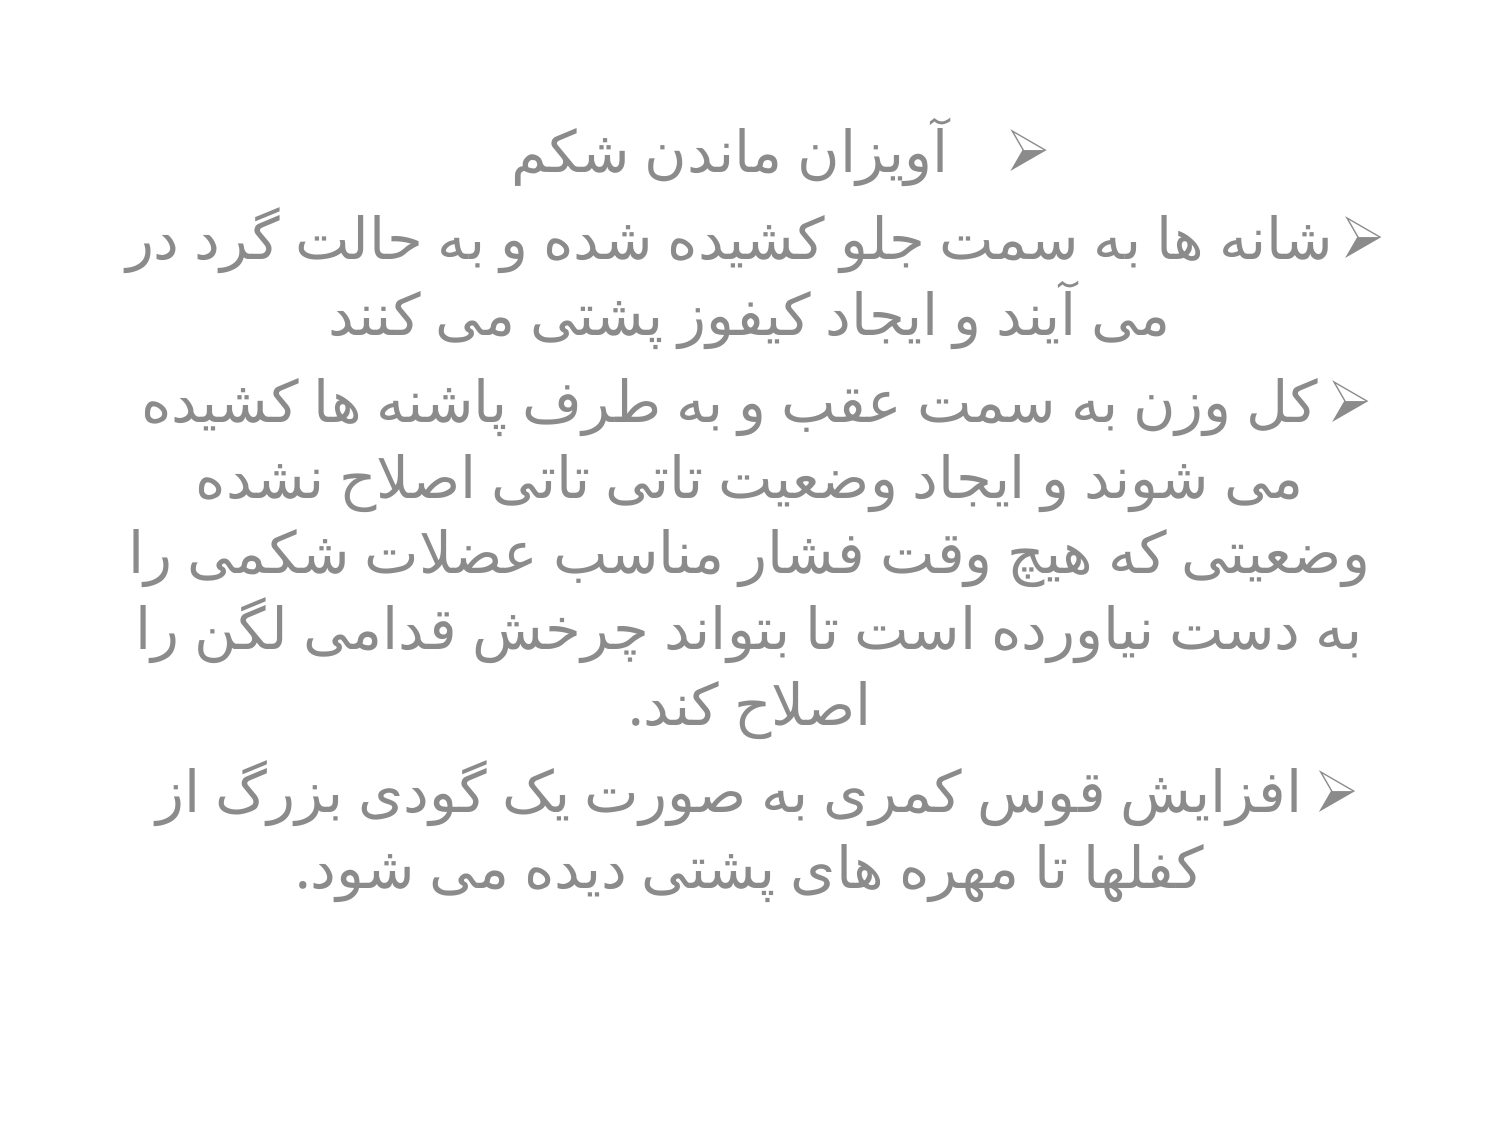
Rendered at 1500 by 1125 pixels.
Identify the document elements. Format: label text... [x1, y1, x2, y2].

subtitle آویزان ماندن شکم شانه ها به سمت جلو کشیده شده و به حالت گرد در می آیند و ایجاد کیفوز پشتی می کنند کل وزن به سمت عقب و به طرف پاشنه ها کشیده می شوند و ایجاد وضعیت تاتی تاتی اصلاح نشده وضعیتی که هیچ وقت فشار مناسب عضلات شکمی را به دست نیاورده است تا بتواند چرخش قدامی لگن را اصلاح کند. افزایش قوس کمری به صورت یک گودی بزرگ از کفلها تا مهره های پشتی دیده می شود. [99, 112, 1400, 925]
